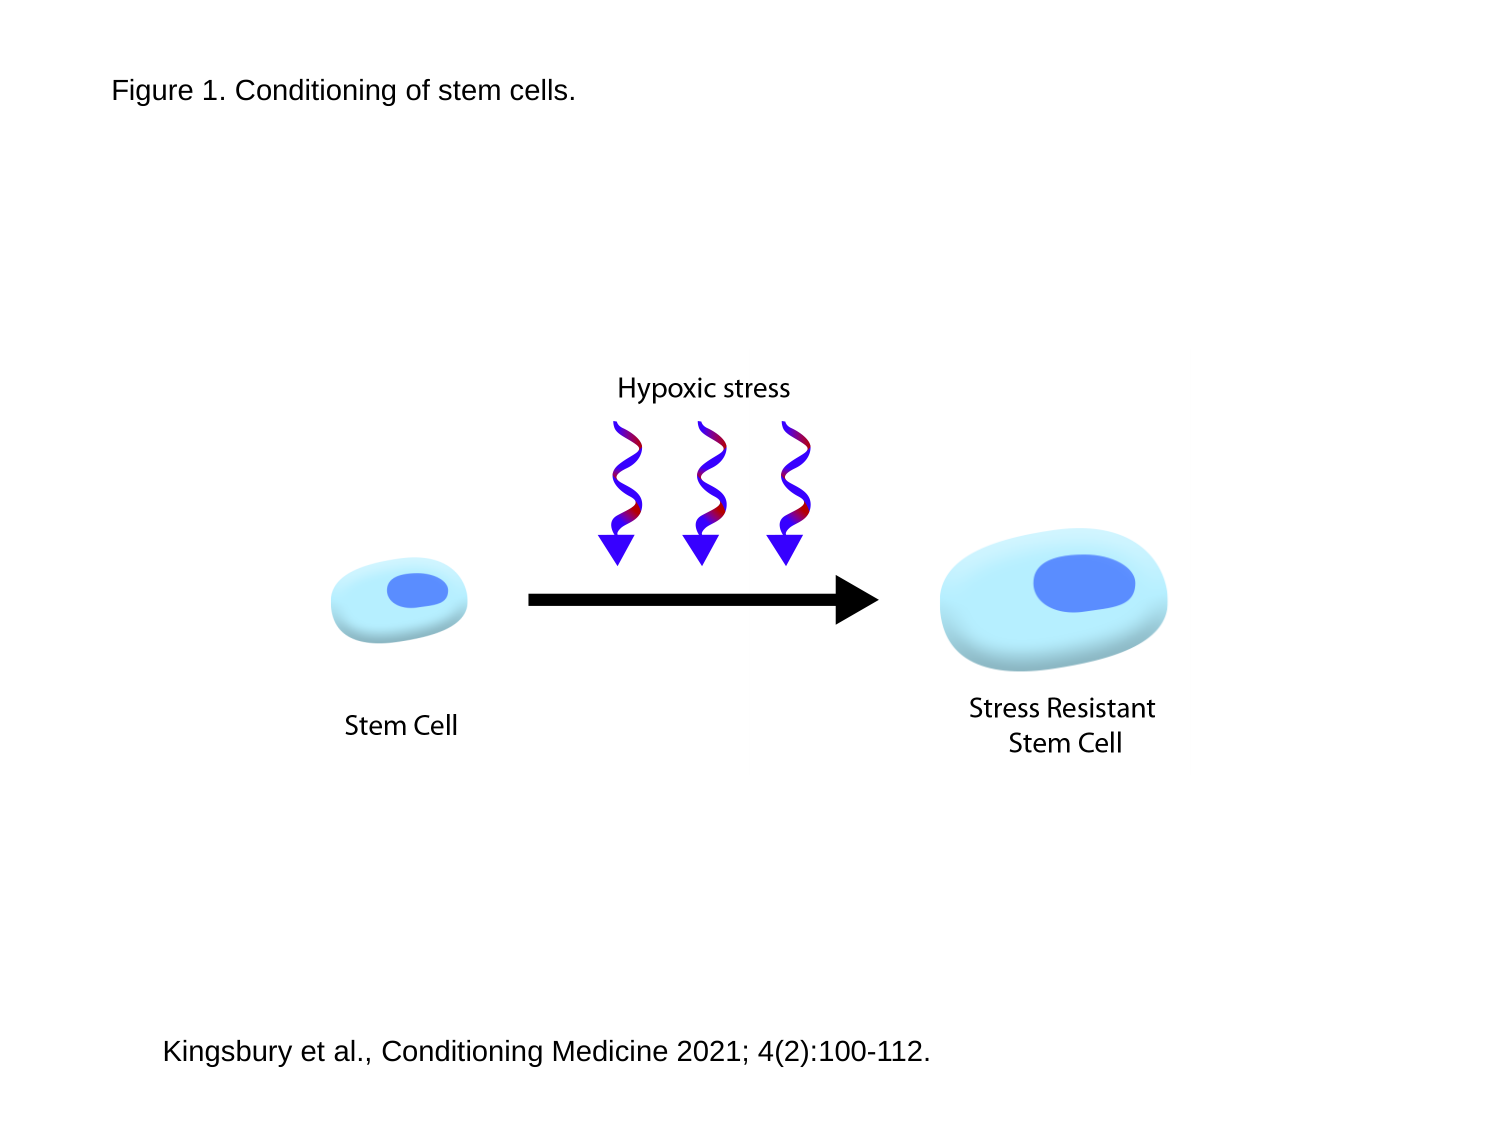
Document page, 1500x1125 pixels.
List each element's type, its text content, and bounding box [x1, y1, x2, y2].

picture [309, 349, 1191, 776]
text_box Kingsbury et al., Conditioning Medicine 2021; 4(2):100-112. [147, 1024, 1335, 1075]
text_box Figure 1. Conditioning of stem cells. [96, 64, 1404, 115]
